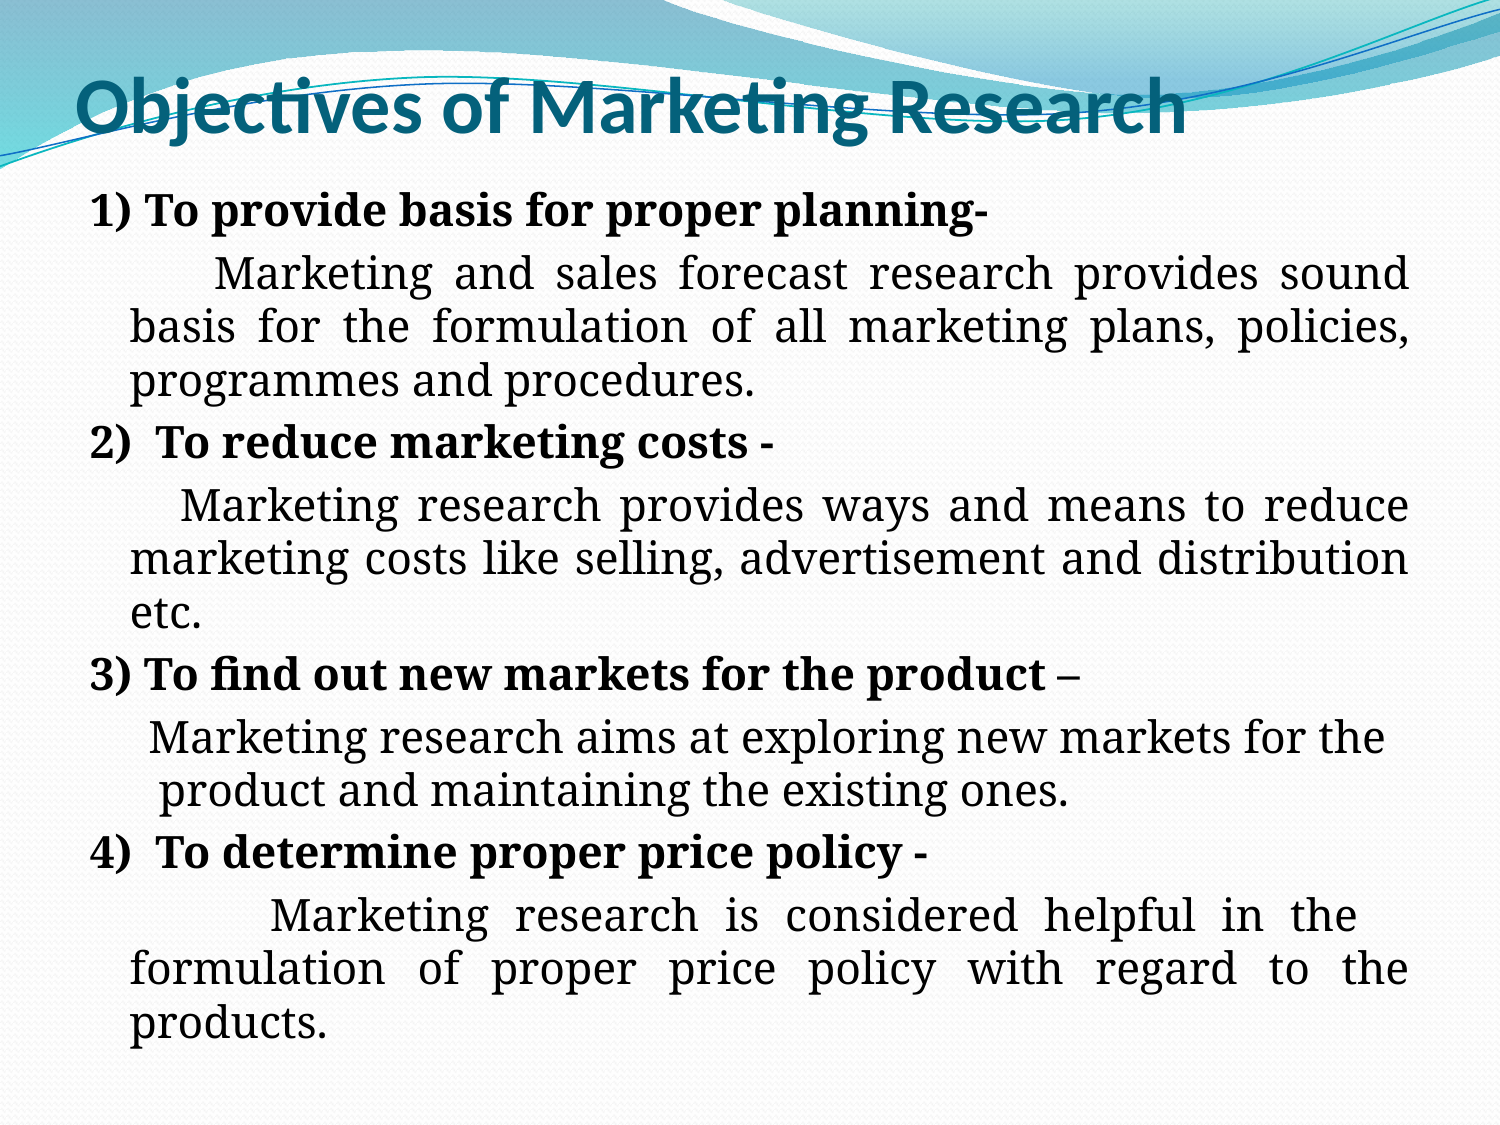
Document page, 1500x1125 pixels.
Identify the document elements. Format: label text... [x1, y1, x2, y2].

list 1) To provide basis for proper planning- Marketing and sales forecast research provides sound basis for the formulation of all marketing plans, policies, programmes and procedures. 2) To reduce marketing costs - Marketing research provides ways and means to reduce marketing costs like selling, advertisement and distribution etc. 3) To find out new markets for the product – Marketing research aims at exploring new markets for the product and maintaining the existing ones. 4) To determine proper price policy - Marketing research is considered helpful in the formulation of proper price policy with regard to the products. [75, 174, 1425, 1063]
title Objectives of Marketing Research [75, 45, 1425, 150]
